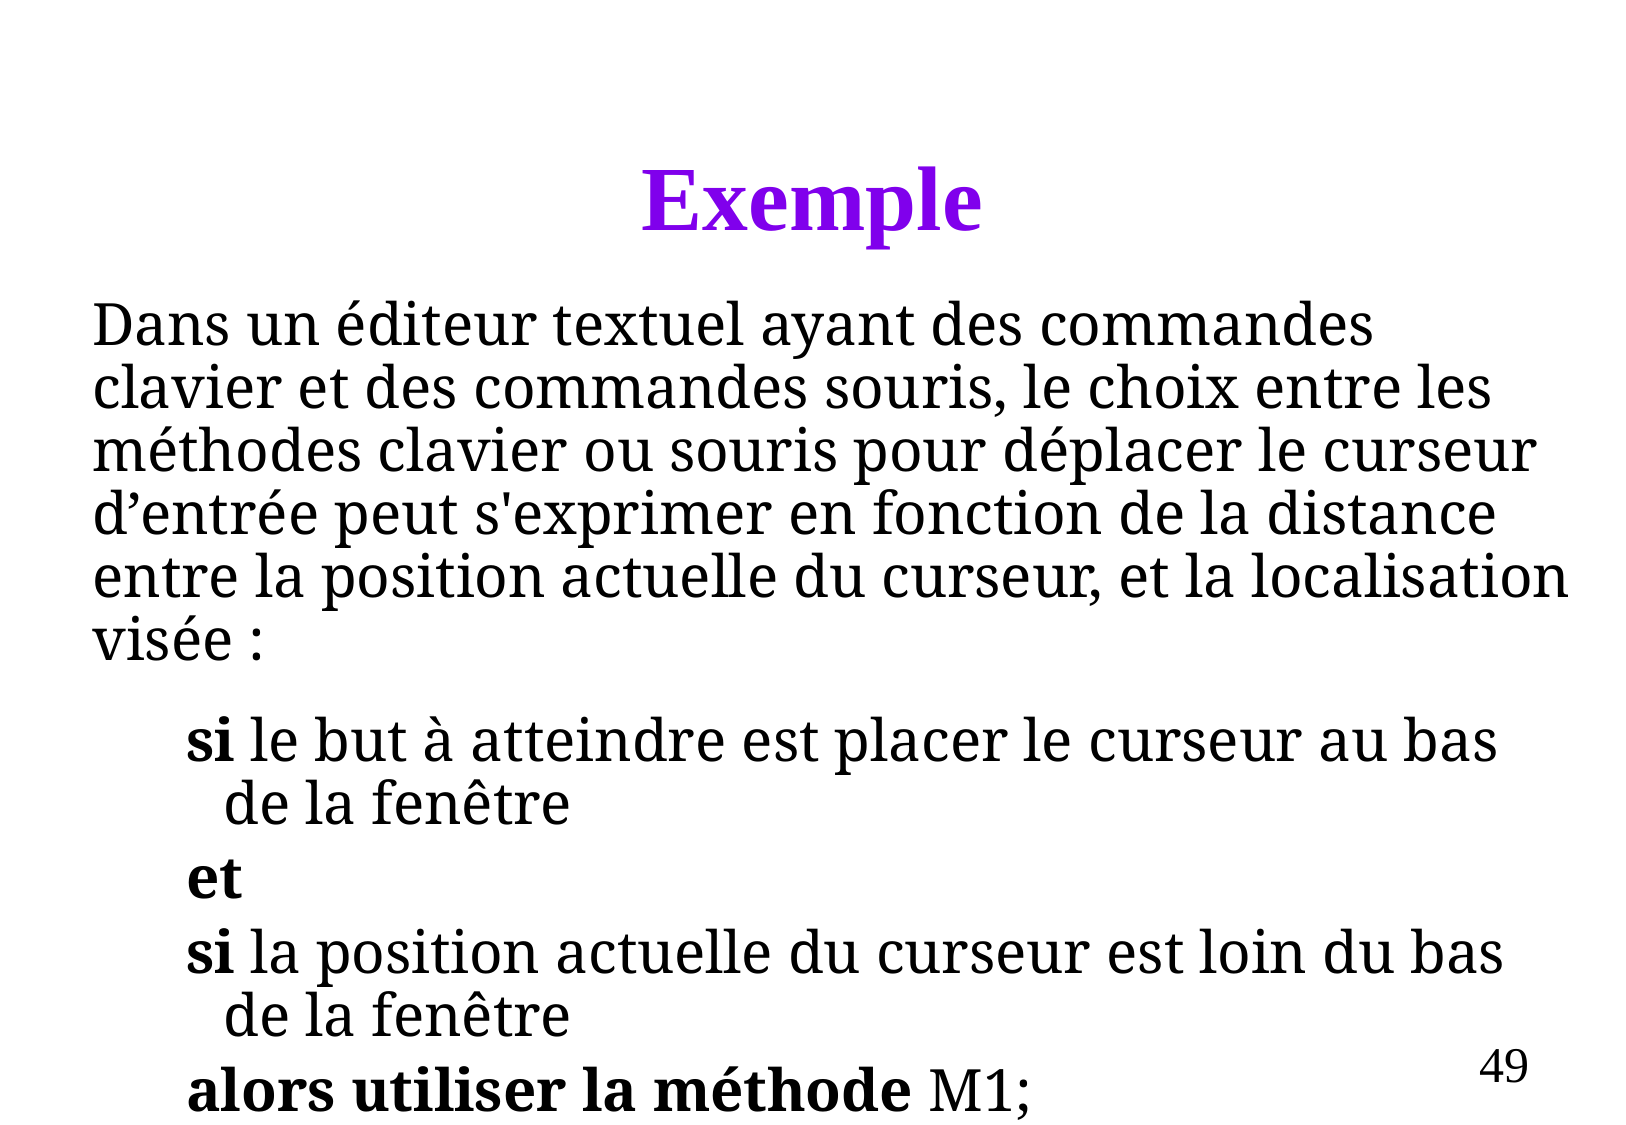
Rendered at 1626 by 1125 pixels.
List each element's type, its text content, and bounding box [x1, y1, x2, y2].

title Exemple [121, 99, 1504, 287]
slide_number 49 [1206, 1025, 1545, 1100]
list Dans un éditeur textuel ayant des commandes clavier et des commandes souris, le choix entre les méthodes clavier ou souris pour déplacer le curseur d’entrée peut s'exprimer en fonction de la distance entre la position actuelle du curseur, et la localisation visée : si le but à atteindre est placer le curseur au bas de la fenêtre et si la position actuelle du curseur est loin du bas de la fenêtre alors utiliser la méthode M1; [21, 287, 1588, 1088]
